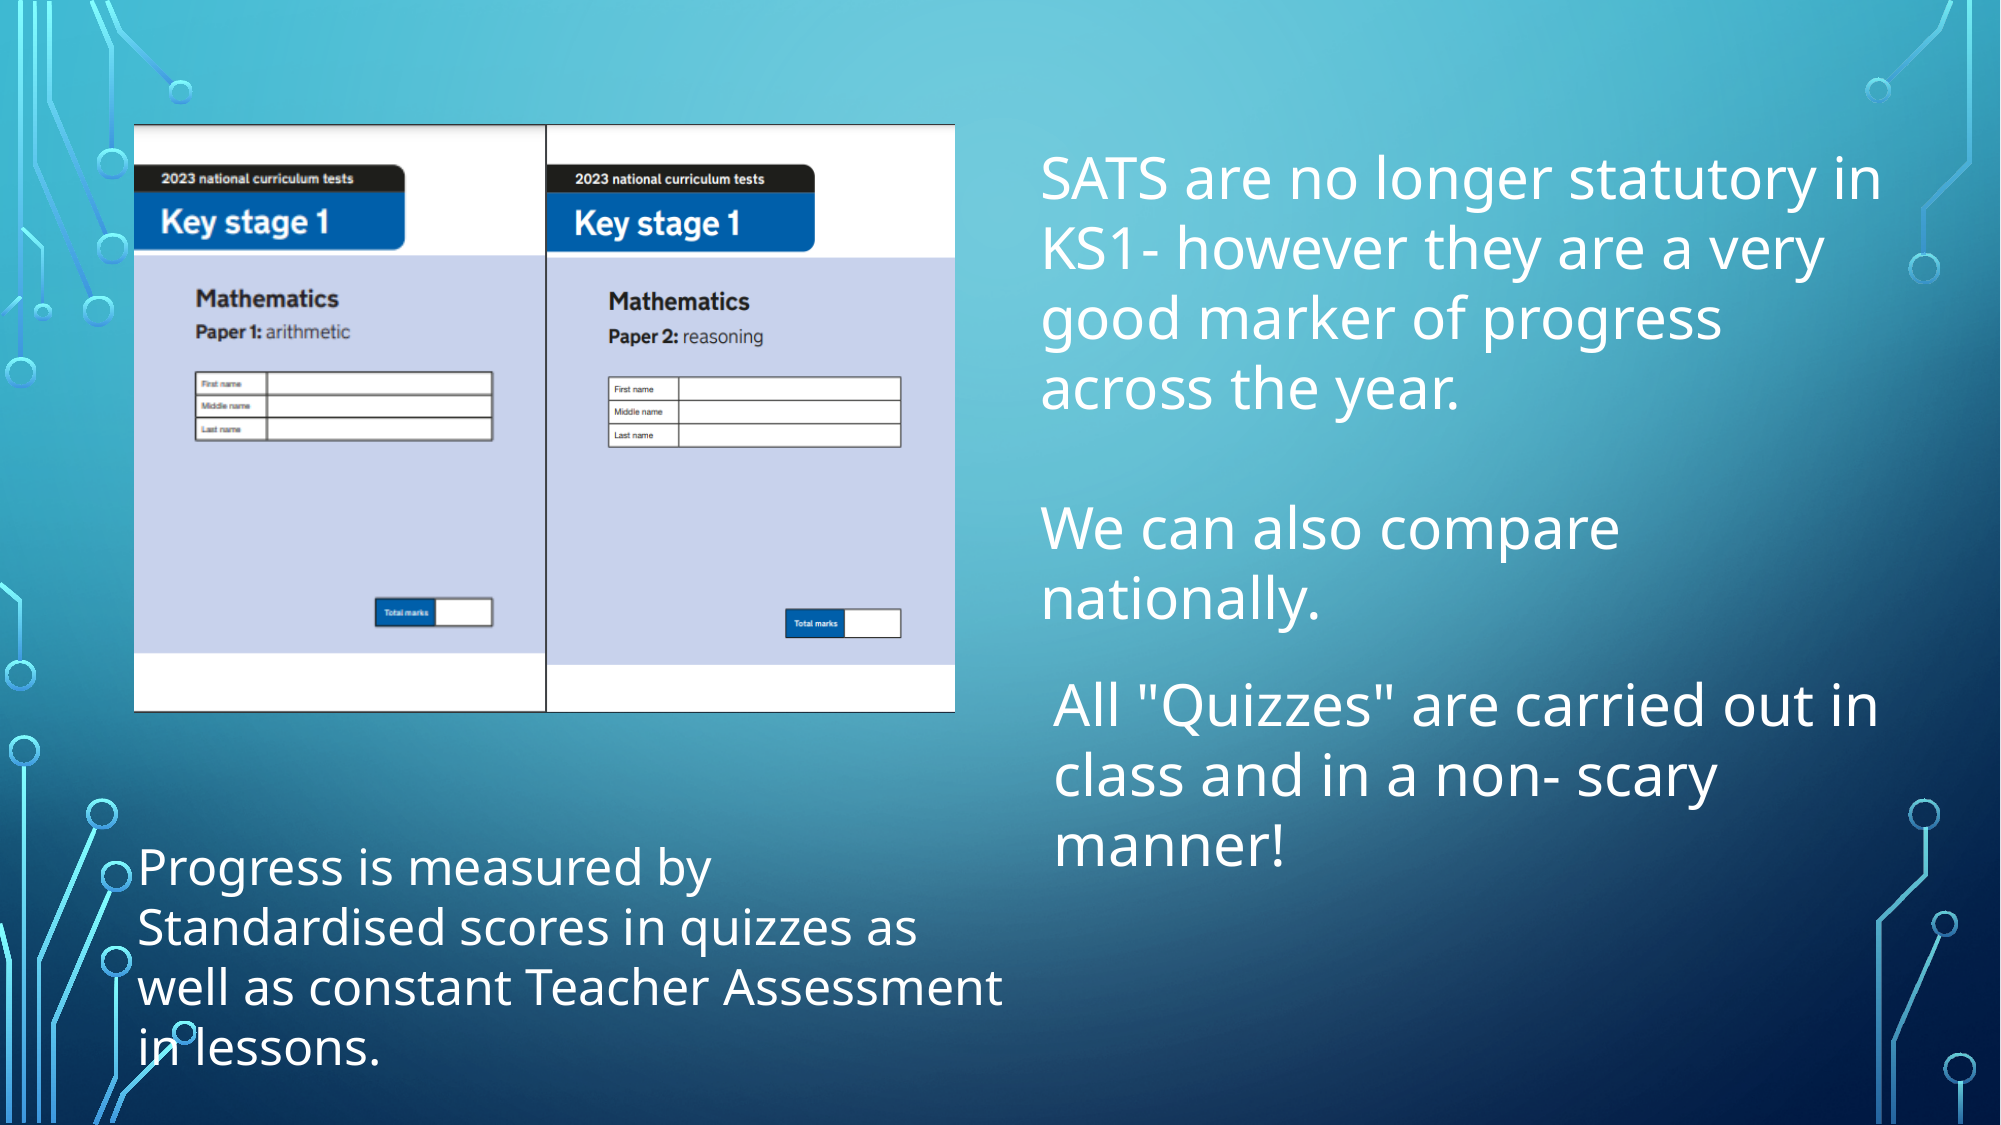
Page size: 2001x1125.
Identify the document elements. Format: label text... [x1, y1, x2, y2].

picture [133, 124, 955, 713]
text_box All "Quizzes" are carried out in class and in a non- scary manner! [1038, 661, 1931, 956]
text_box Progress is measured by Standardised scores in quizzes as well as constant Teacher Assessment in lessons. [122, 827, 1031, 1083]
text_box SATS are no longer statutory in KS1- however they are a very good marker of progress across the year. We can also compare nationally. [1024, 133, 1925, 639]
